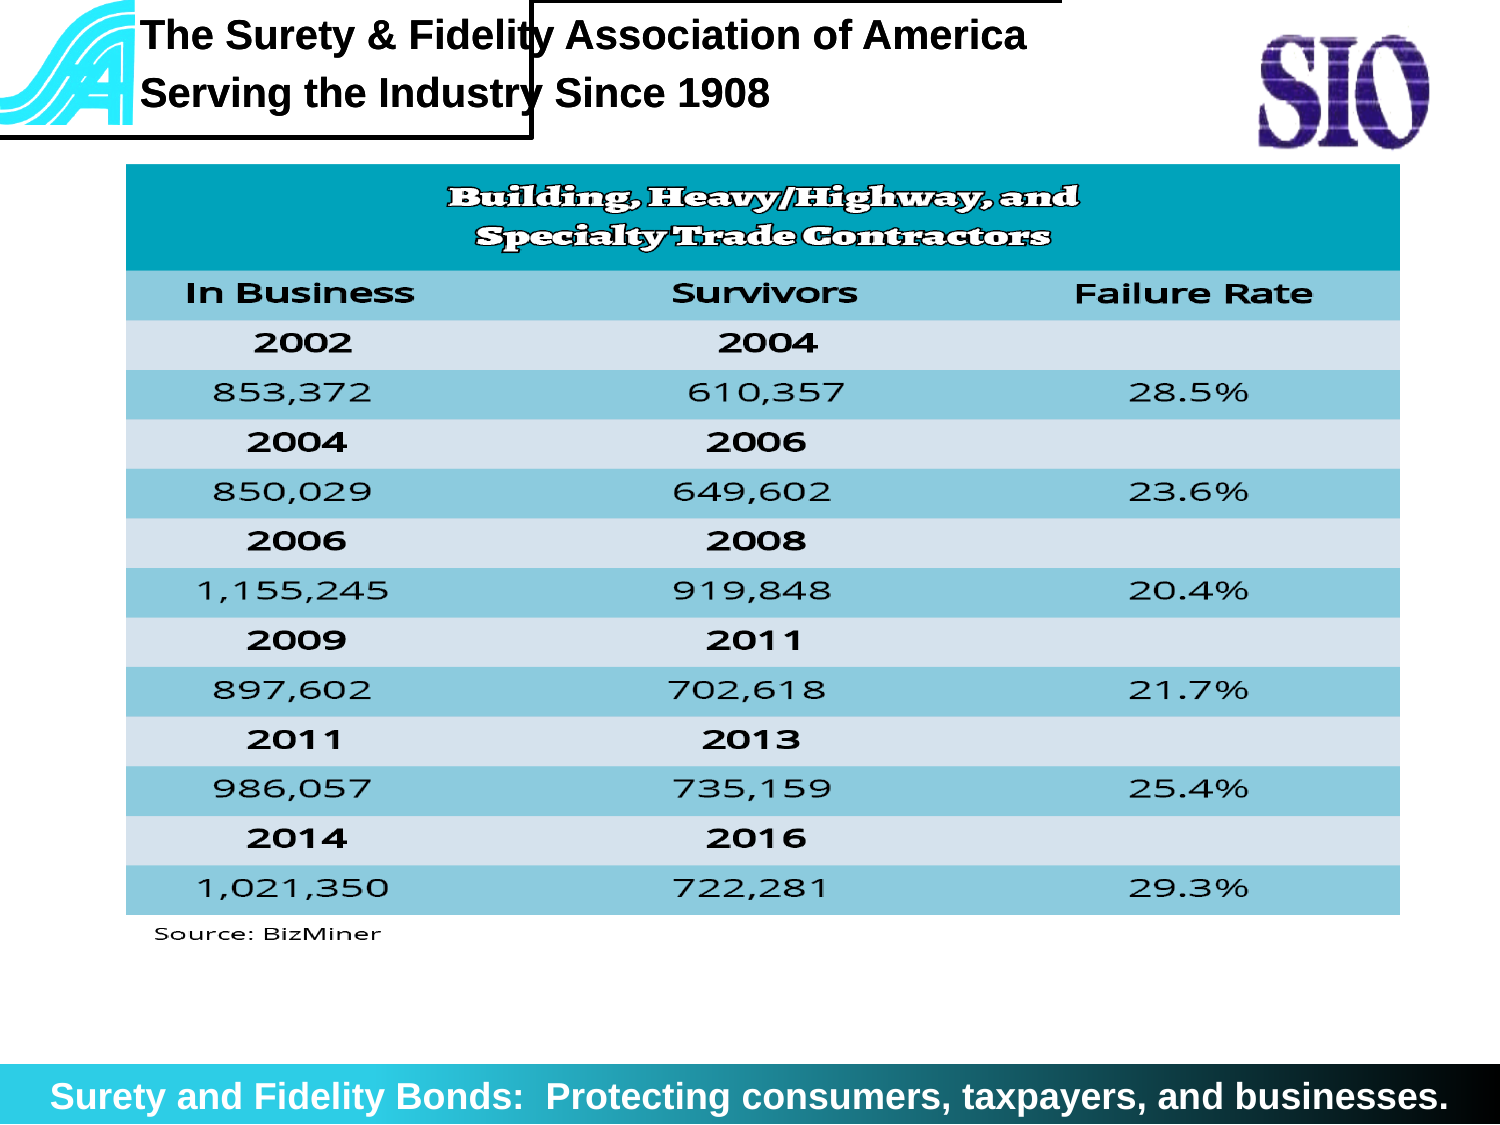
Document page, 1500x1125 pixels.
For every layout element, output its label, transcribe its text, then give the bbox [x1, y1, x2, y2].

picture [1249, 24, 1438, 163]
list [124, 162, 1401, 948]
title Steps for Success [0, 0, 135, 125]
